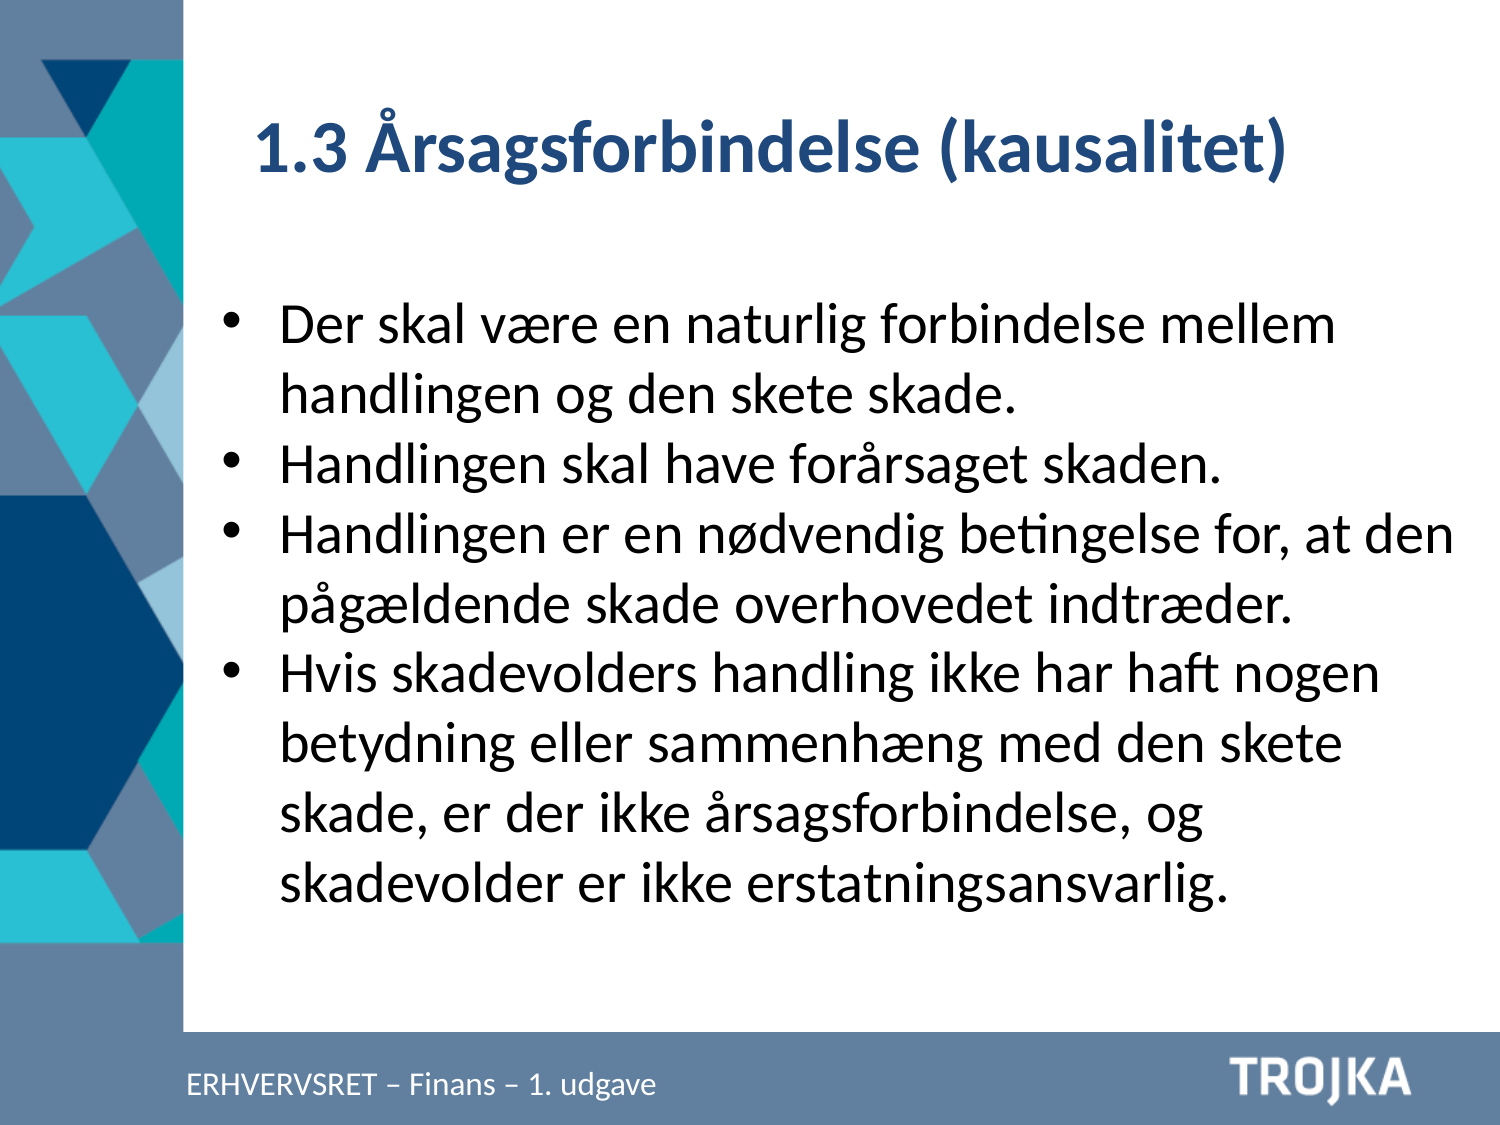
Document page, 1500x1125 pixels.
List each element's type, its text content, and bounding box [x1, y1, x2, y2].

text_box Der skal være en naturlig forbindelse mellem handlingen og den skete skade. Handlingen skal have forårsaget skaden. Handlingen er en nødvendig betingelse for, at den pågældende skade overhovedet indtræder. Hvis skadevolders handling ikke har haft nogen betydning eller sammenhæng med den skete skade, er der ikke årsagsforbindelse, og skadevolder er ikke erstatningsansvarlig. [206, 277, 1483, 922]
picture [0, 0, 1500, 1125]
text_box 1.3 Årsagsforbindelse (kausalitet) [59, 0, 1500, 195]
